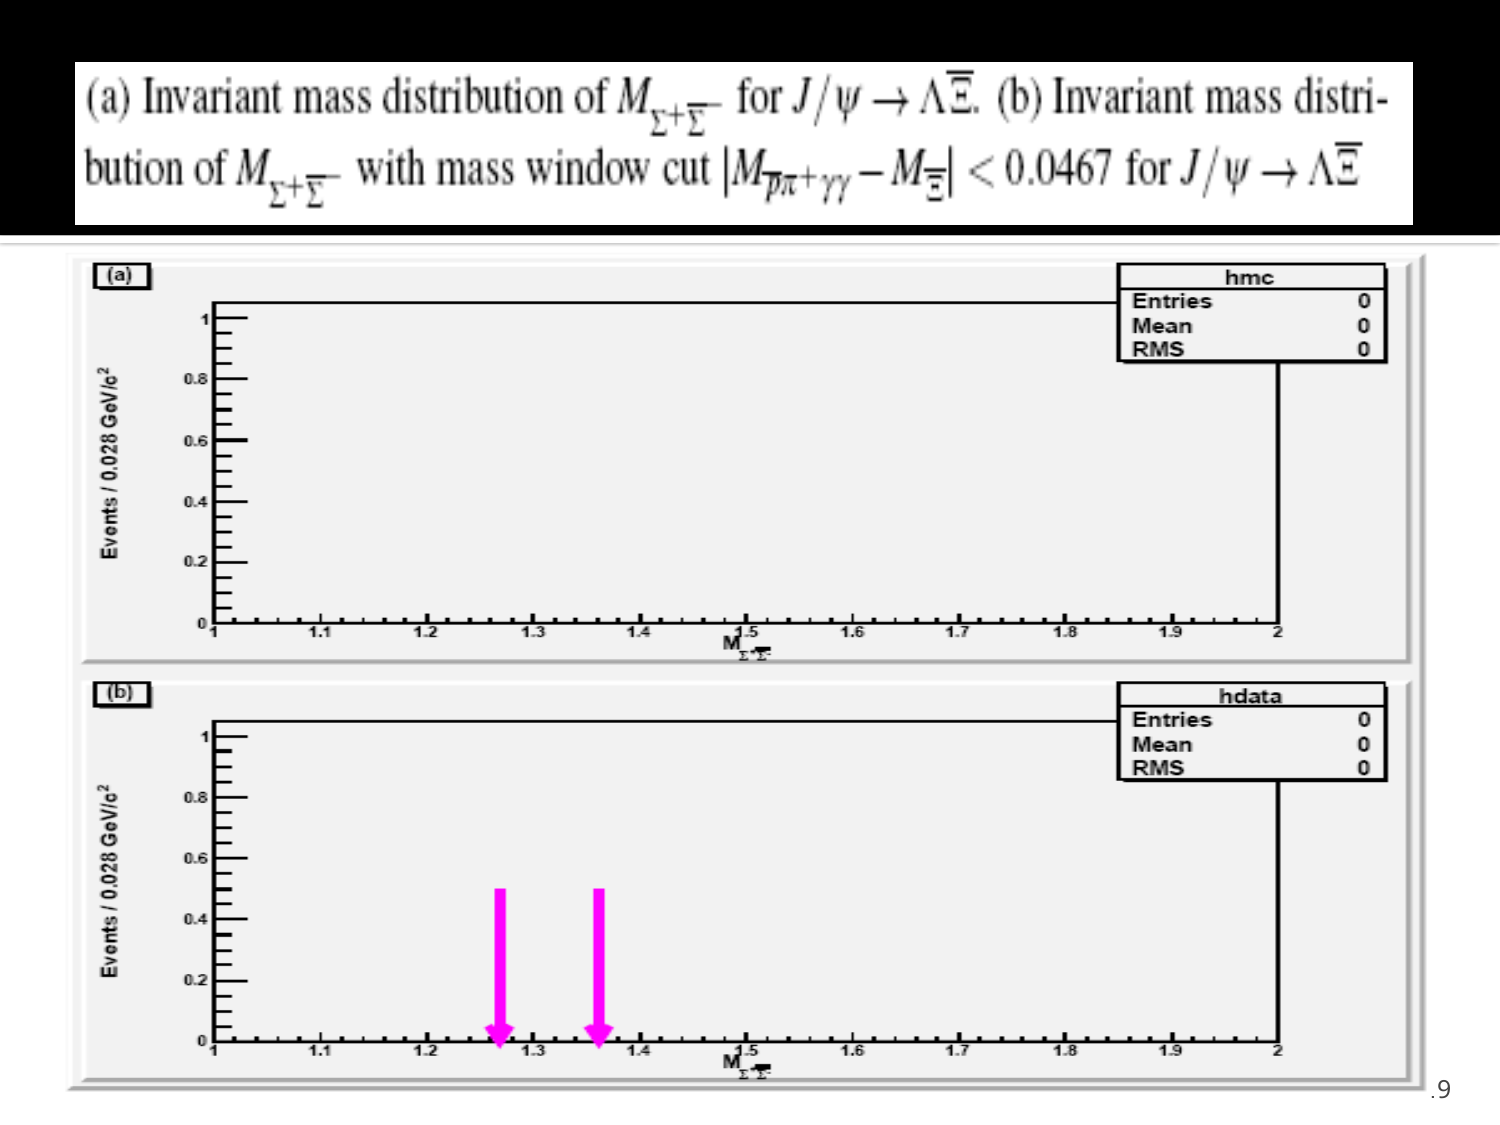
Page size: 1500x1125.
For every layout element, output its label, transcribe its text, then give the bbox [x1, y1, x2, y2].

picture [62, 249, 1438, 1096]
slide_number 49 [1345, 1062, 1467, 1108]
picture [74, 62, 1413, 225]
